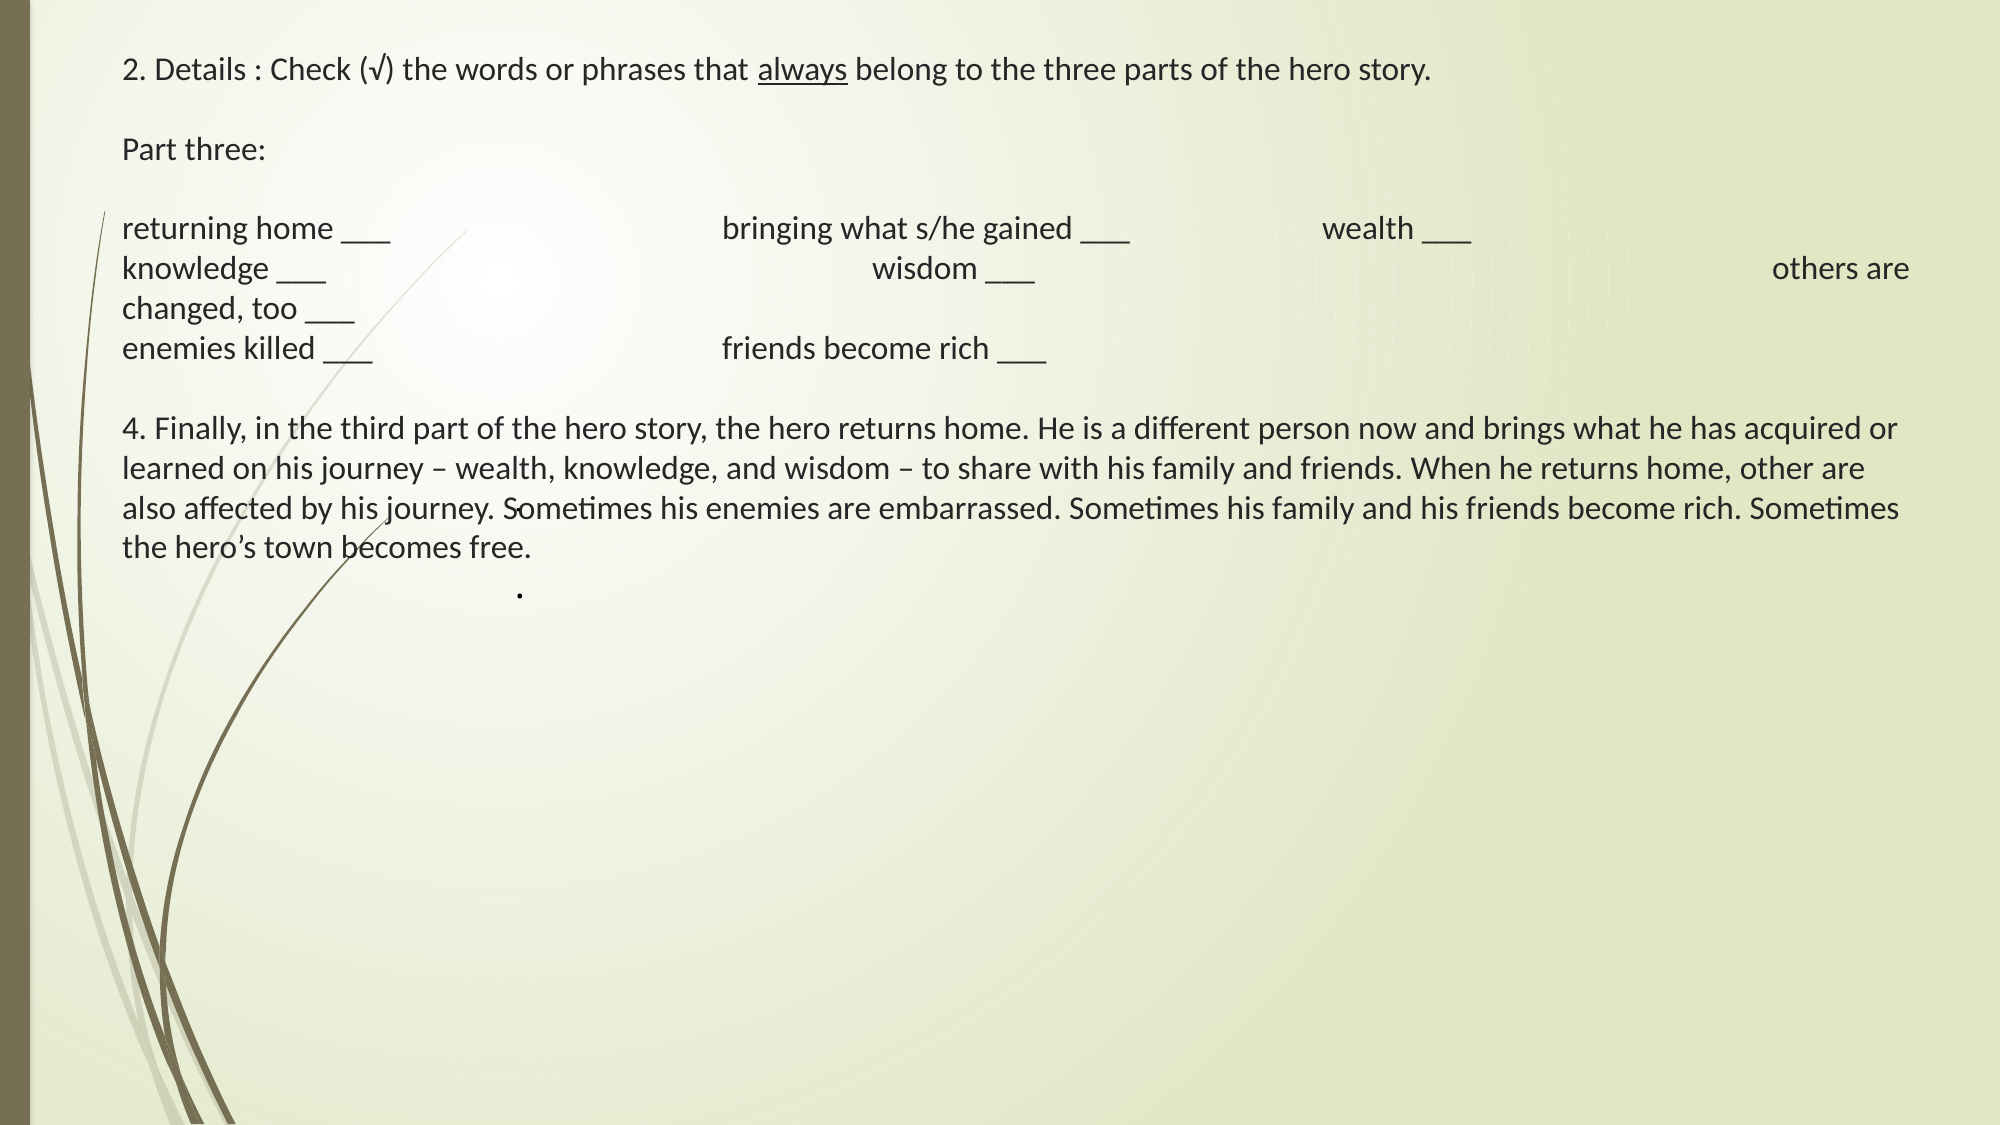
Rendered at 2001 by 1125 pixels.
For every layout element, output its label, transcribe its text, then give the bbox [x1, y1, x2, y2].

title 2. Details : Check (√) the words or phrases that always belong to the three parts of the hero story. Part three: returning home ___ bringing what s/he gained ___ wealth ___ knowledge ___ wisdom ___ others are changed, too ___ enemies killed ___ friends become rich ___ 4. Finally, in the third part of the hero story, the hero returns home. He is a different person now and brings what he has acquired or learned on his journey – wealth, knowledge, and wisdom – to share with his family and friends. When he returns home, other are also affected by his journey. Sometimes his enemies are embarrassed. Sometimes his family and his friends become rich. Sometimes the hero’s town becomes free. [107, 39, 1932, 1076]
text_box . . [500, 477, 1500, 749]
